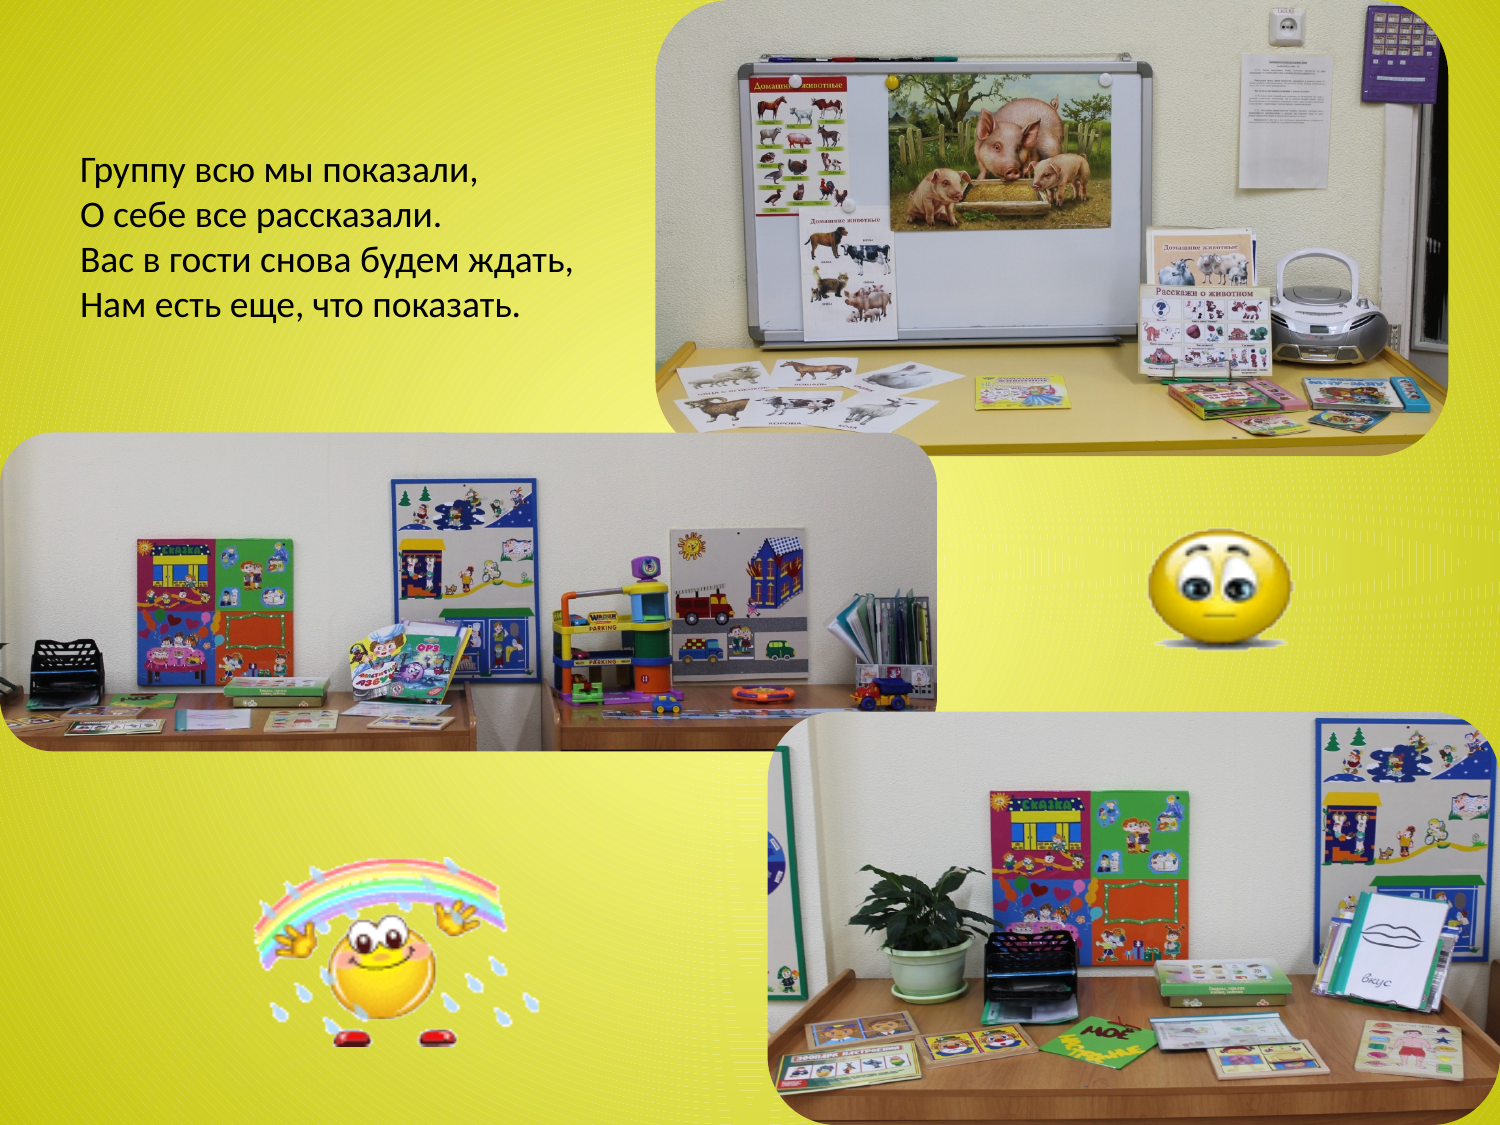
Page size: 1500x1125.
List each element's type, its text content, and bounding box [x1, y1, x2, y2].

text_box Группу всю мы показали, О себе все рассказали. Вас в гости снова будем ждать, Нам есть еще, что показать. [64, 0, 653, 333]
picture [1134, 514, 1306, 658]
picture [0, 0, 1500, 1125]
picture [241, 857, 550, 1047]
